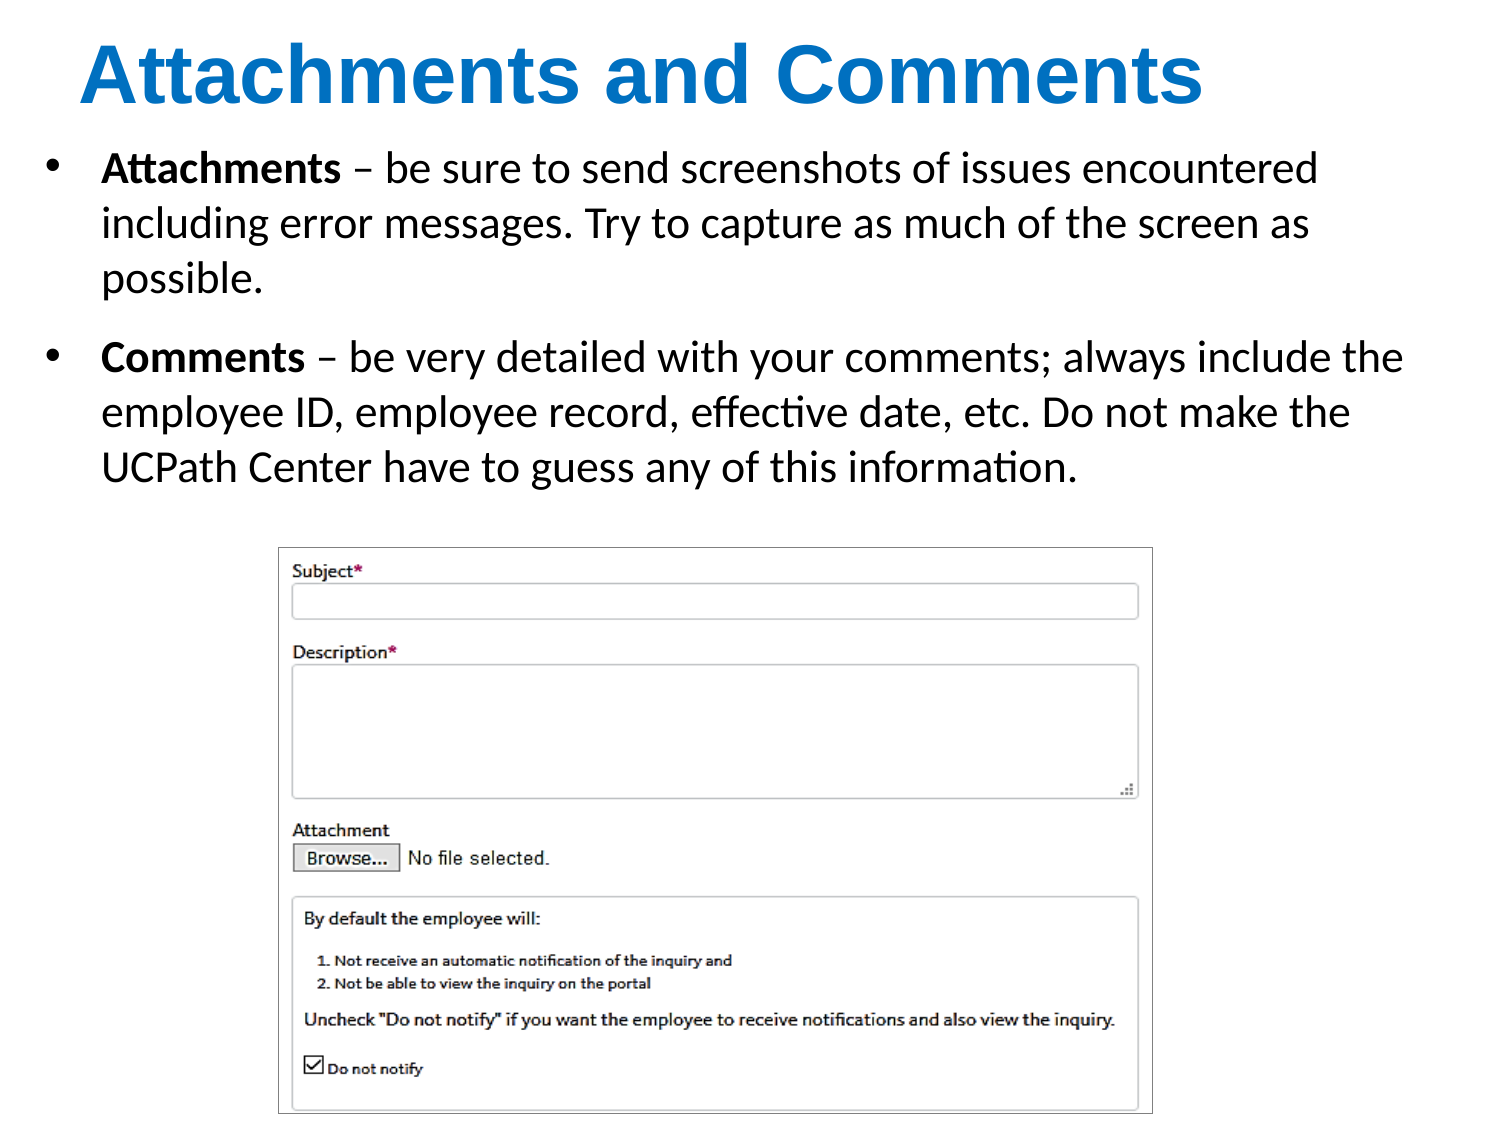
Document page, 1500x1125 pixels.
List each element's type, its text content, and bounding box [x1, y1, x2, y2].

text_box Attachments – be sure to send screenshots of issues encountered including error messages. Try to capture as much of the screen as possible. Comments – be very detailed with your comments; always include the employee ID, employee record, effective date, etc. Do not make the UCPath Center have to guess any of this information. [30, 129, 1483, 500]
picture [278, 546, 1153, 1114]
title Attachments and Comments [63, 6, 1335, 129]
